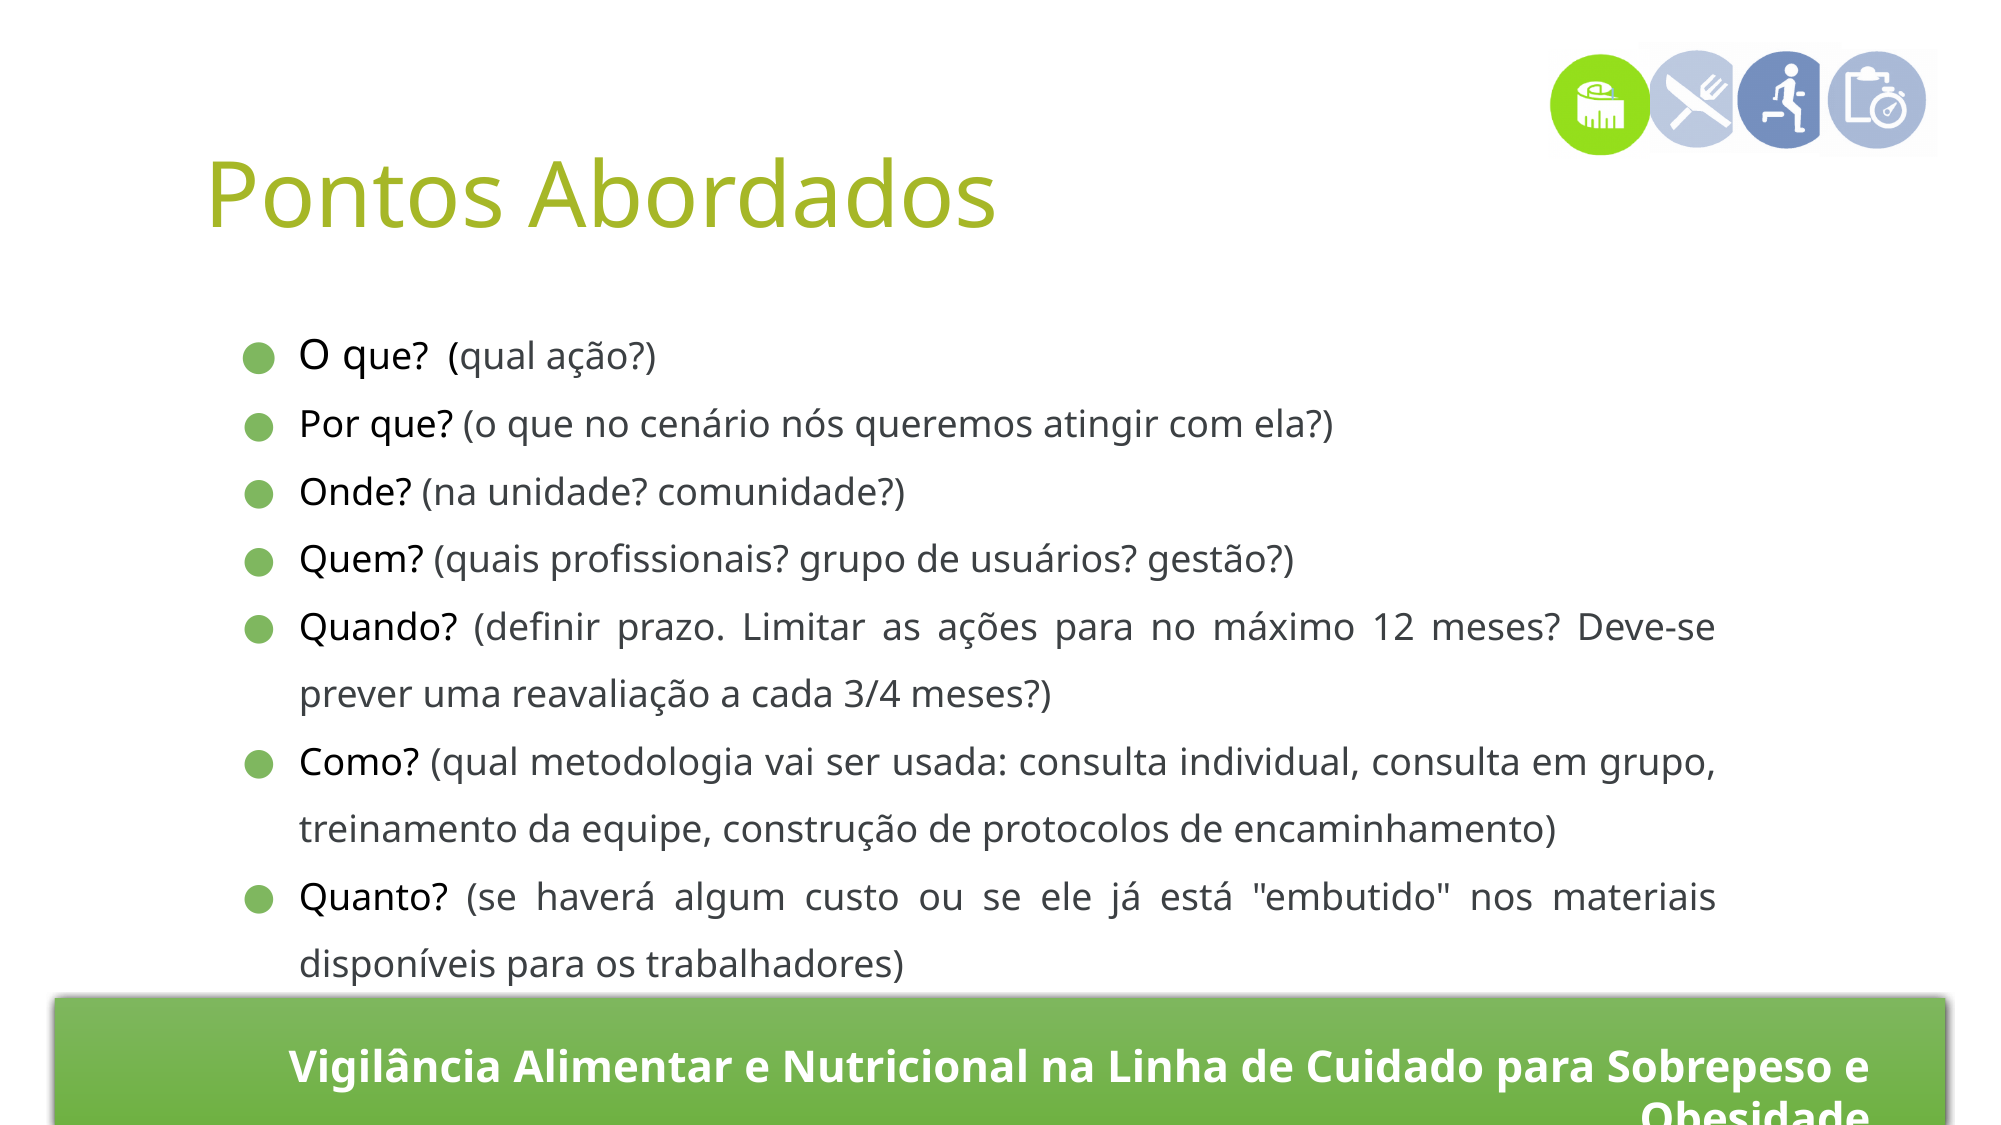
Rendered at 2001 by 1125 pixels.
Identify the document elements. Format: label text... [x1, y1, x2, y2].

text_box [54, 998, 1946, 1125]
picture [1547, 42, 1938, 159]
text_box O que? (qual ação?) Por que? (o que no cenário nós queremos atingir com ela?) Onde? (na unidade? comunidade?) Quem? (quais profissionais? grupo de usuários? gestão?) Quando? (definir prazo. Limitar as ações para no máximo 12 meses? Deve-se prever uma reavaliação a cada 3/4 meses?) Como? (qual metodologia vai ser usada: consulta individual, consulta em grupo, treinamento da equipe, construção de protocolos de encaminhamento) Quanto? (se haverá algum custo ou se ele já está "embutido" nos materiais disponíveis para os trabalhadores) [208, 295, 1733, 992]
text_box Vigilância Alimentar e Nutricional na Linha de Cuidado para Sobrepeso e Obesidade [78, 1030, 1886, 1099]
text_box Pontos Abordados [189, 86, 1810, 309]
